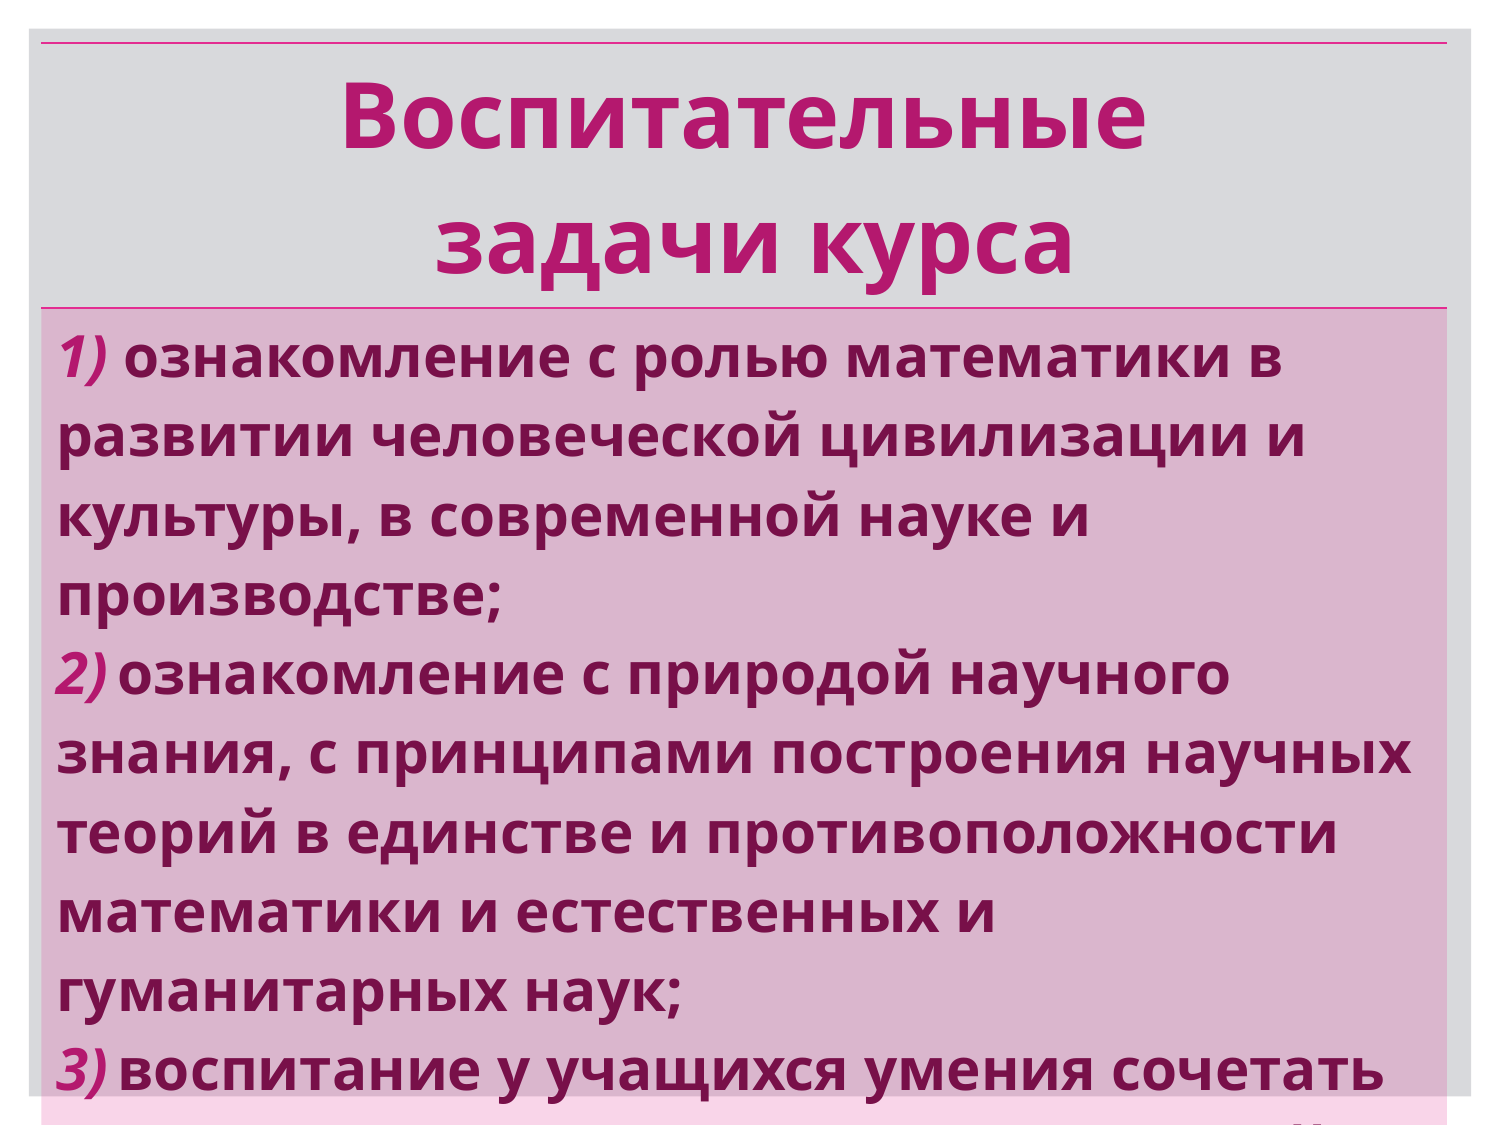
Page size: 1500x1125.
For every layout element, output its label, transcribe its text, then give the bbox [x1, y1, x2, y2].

table_header Воспитательные задачи курса [41, 44, 1447, 307]
table_cell 1) ознакомление с ролью математики в развитии человеческой цивилизации и культуры, в современной науке и производстве; 2) ознакомление с природой научного знания, с принципами построения научных теорий в единстве и противоположности математики и естественных и гуманитарных наук; 3) воспитание у учащихся умения сочетать индивидуальную работу с коллективной. [41, 309, 1447, 1125]
